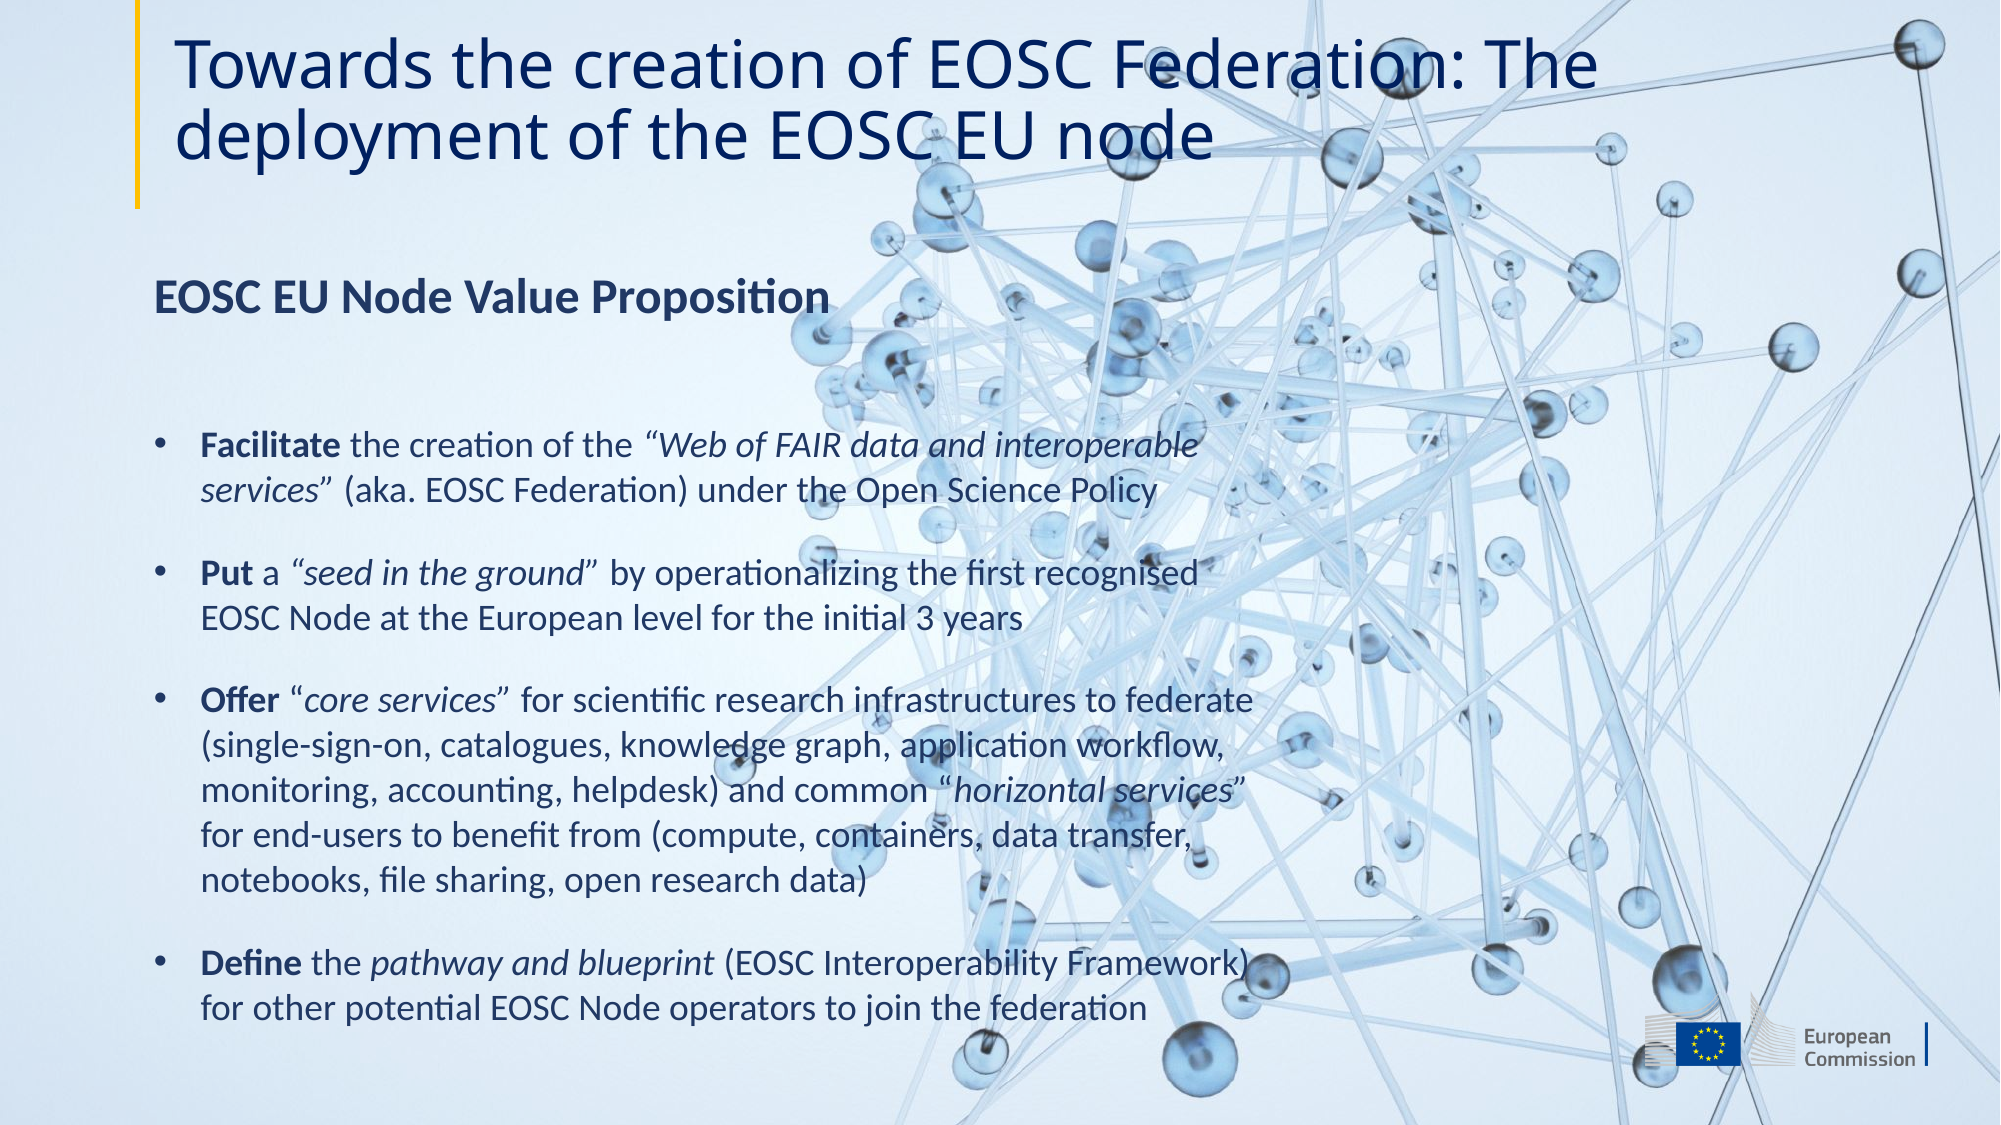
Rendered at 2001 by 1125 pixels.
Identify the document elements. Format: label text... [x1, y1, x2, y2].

text_box Facilitate the creation of the “Web of FAIR data and interoperable services” (aka. EOSC Federation) under the Open Science Policy Put a “seed in the ground” by operationalizing the first recognised EOSC Node at the European level for the initial 3 years Offer “core services” for scientific research infrastructures to federate (single-sign-on, catalogues, knowledge graph, application workflow, monitoring, accounting, helpdesk) and common “horizontal services” for end-users to benefit from (compute, containers, data transfer, notebooks, file sharing, open research data) Define the pathway and blueprint (EOSC Interoperability Framework) for other potential EOSC Node operators to join the federation [138, 413, 1298, 1118]
text_box EOSC EU Node Value Proposition [138, 255, 1198, 331]
title Towards the creation of EOSC Federation: The deployment of the EOSC EU node [159, 79, 1885, 175]
picture [1645, 991, 1928, 1066]
